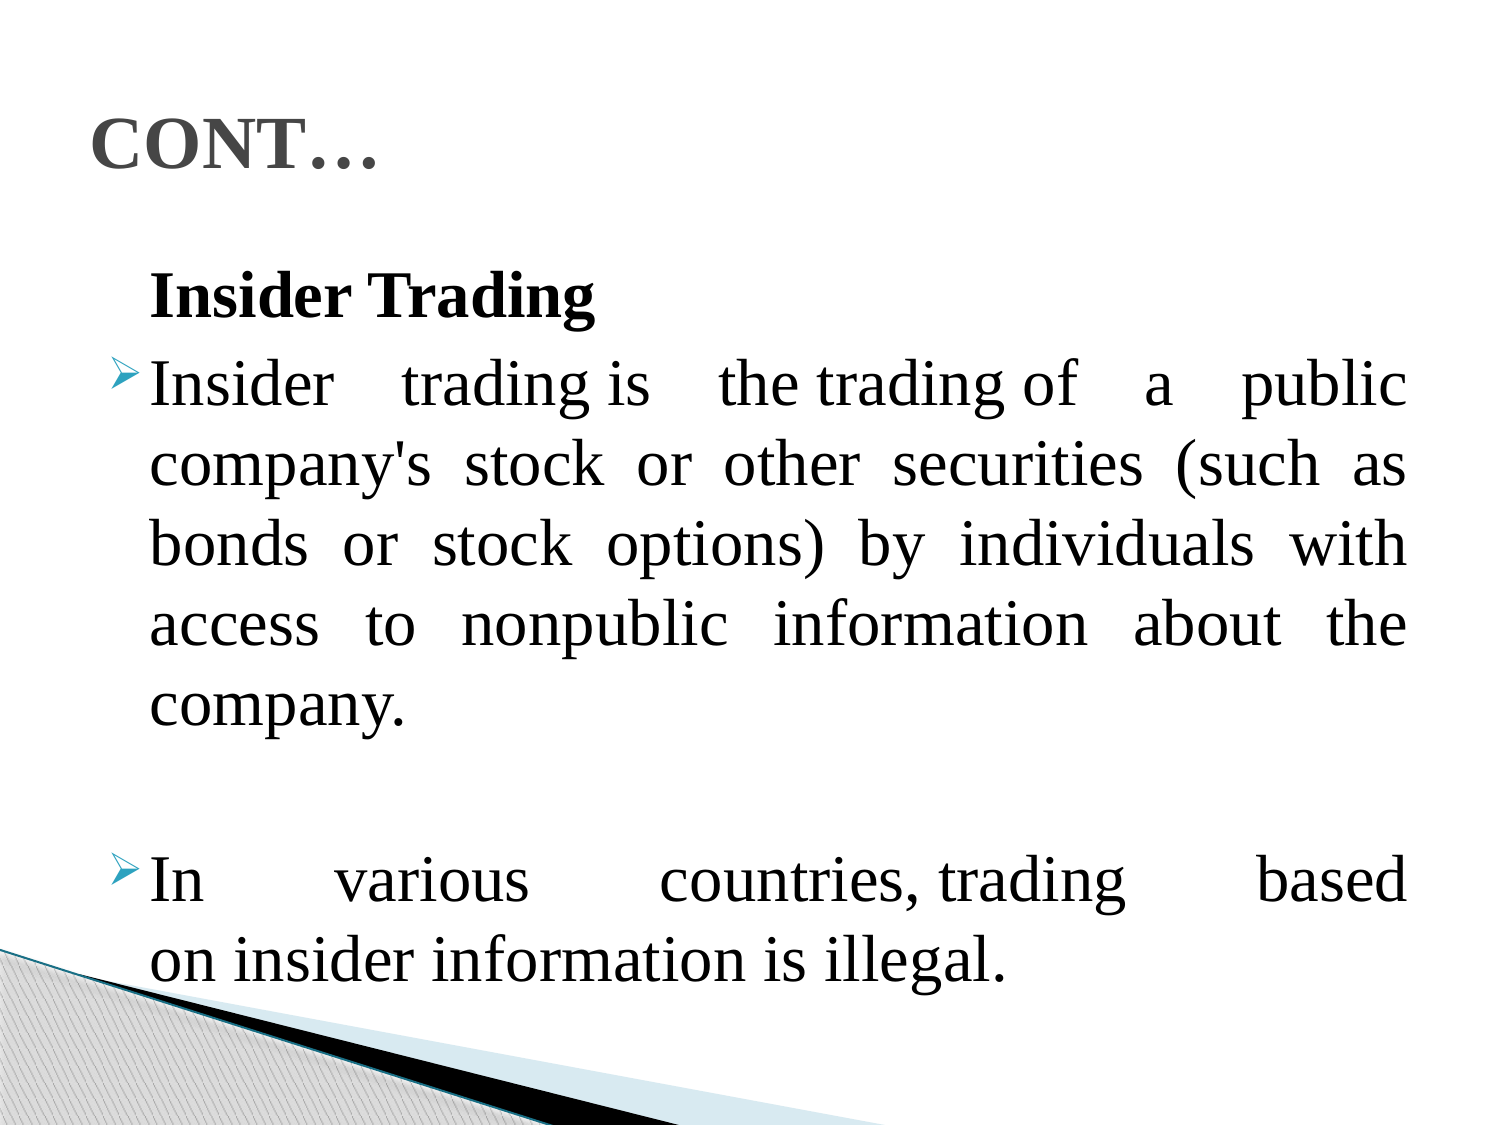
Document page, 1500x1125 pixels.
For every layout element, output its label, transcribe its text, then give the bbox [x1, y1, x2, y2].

list Insider Trading Insider trading is the trading of a public company's stock or other securities (such as bonds or stock options) by individuals with access to nonpublic information about the company. In various countries, trading based on insider information is illegal. [75, 243, 1425, 986]
title CONT… [75, 45, 1425, 233]
